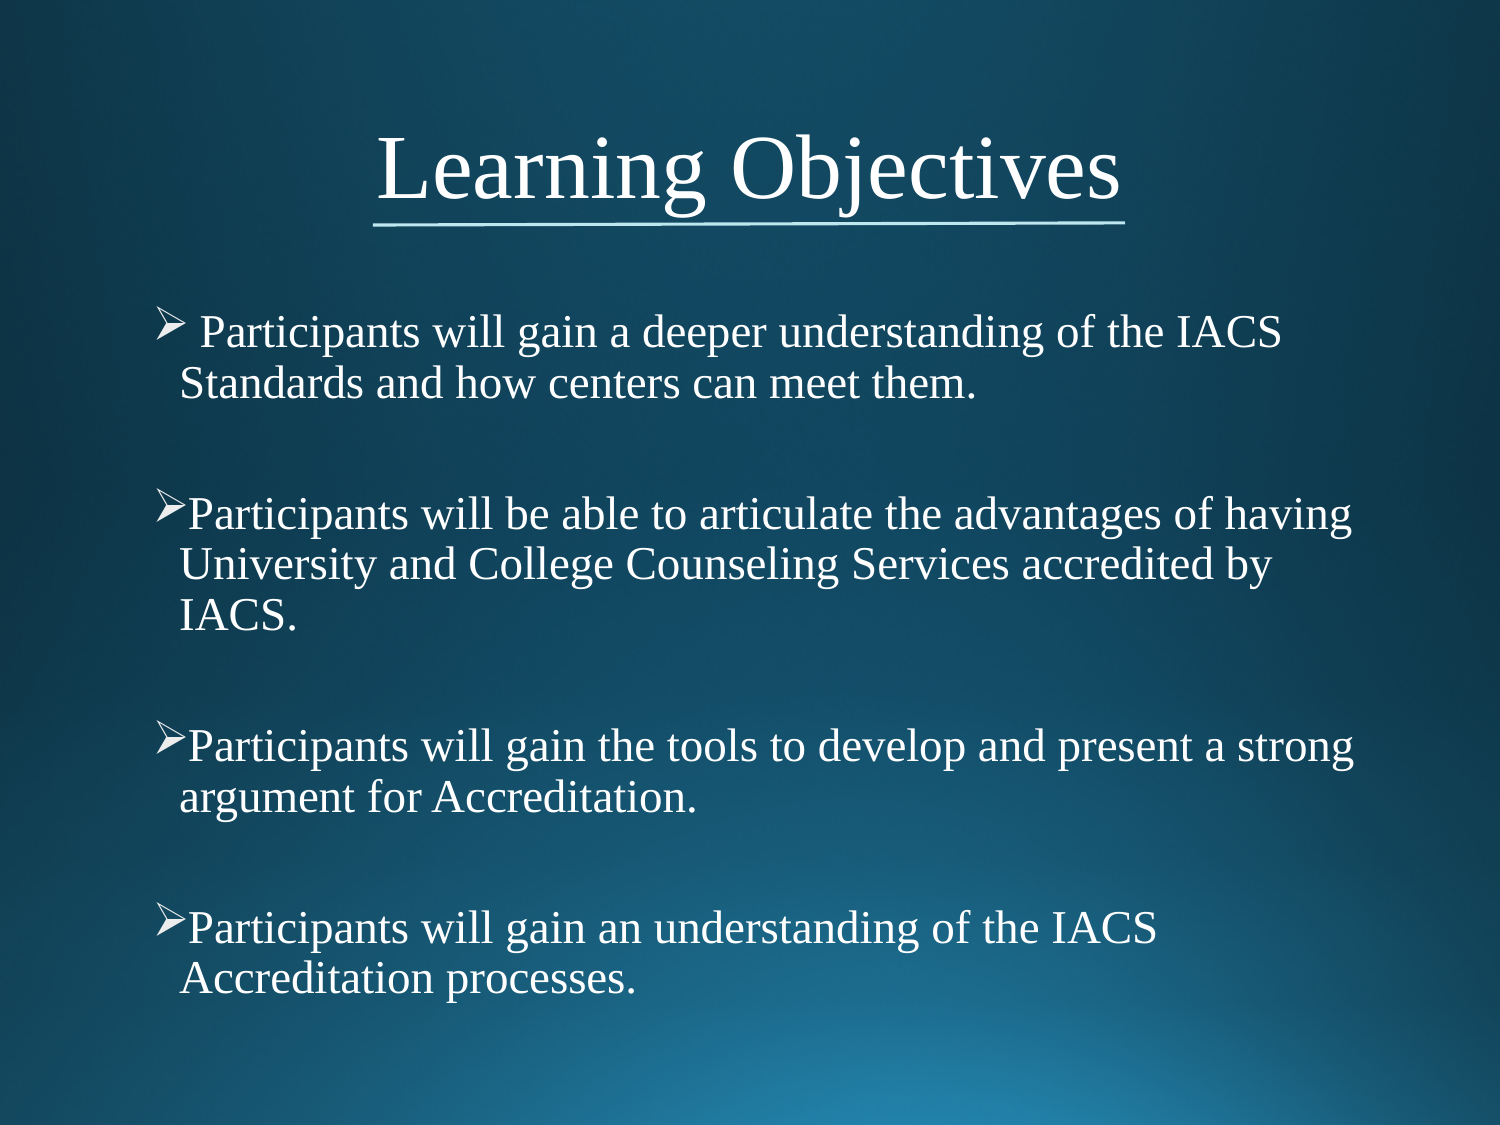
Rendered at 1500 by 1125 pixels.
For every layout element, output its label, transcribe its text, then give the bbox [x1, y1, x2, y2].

title Learning Objectives [103, 59, 1397, 278]
list Participants will gain a deeper understanding of the IACS Standards and how centers can meet them. Participants will be able to articulate the advantages of having University and College Counseling Services accredited by IACS. Participants will gain the tools to develop and present a strong argument for Accreditation. Participants will gain an understanding of the IACS Accreditation processes. [137, 299, 1397, 1014]
picture [0, 0, 1500, 1125]
